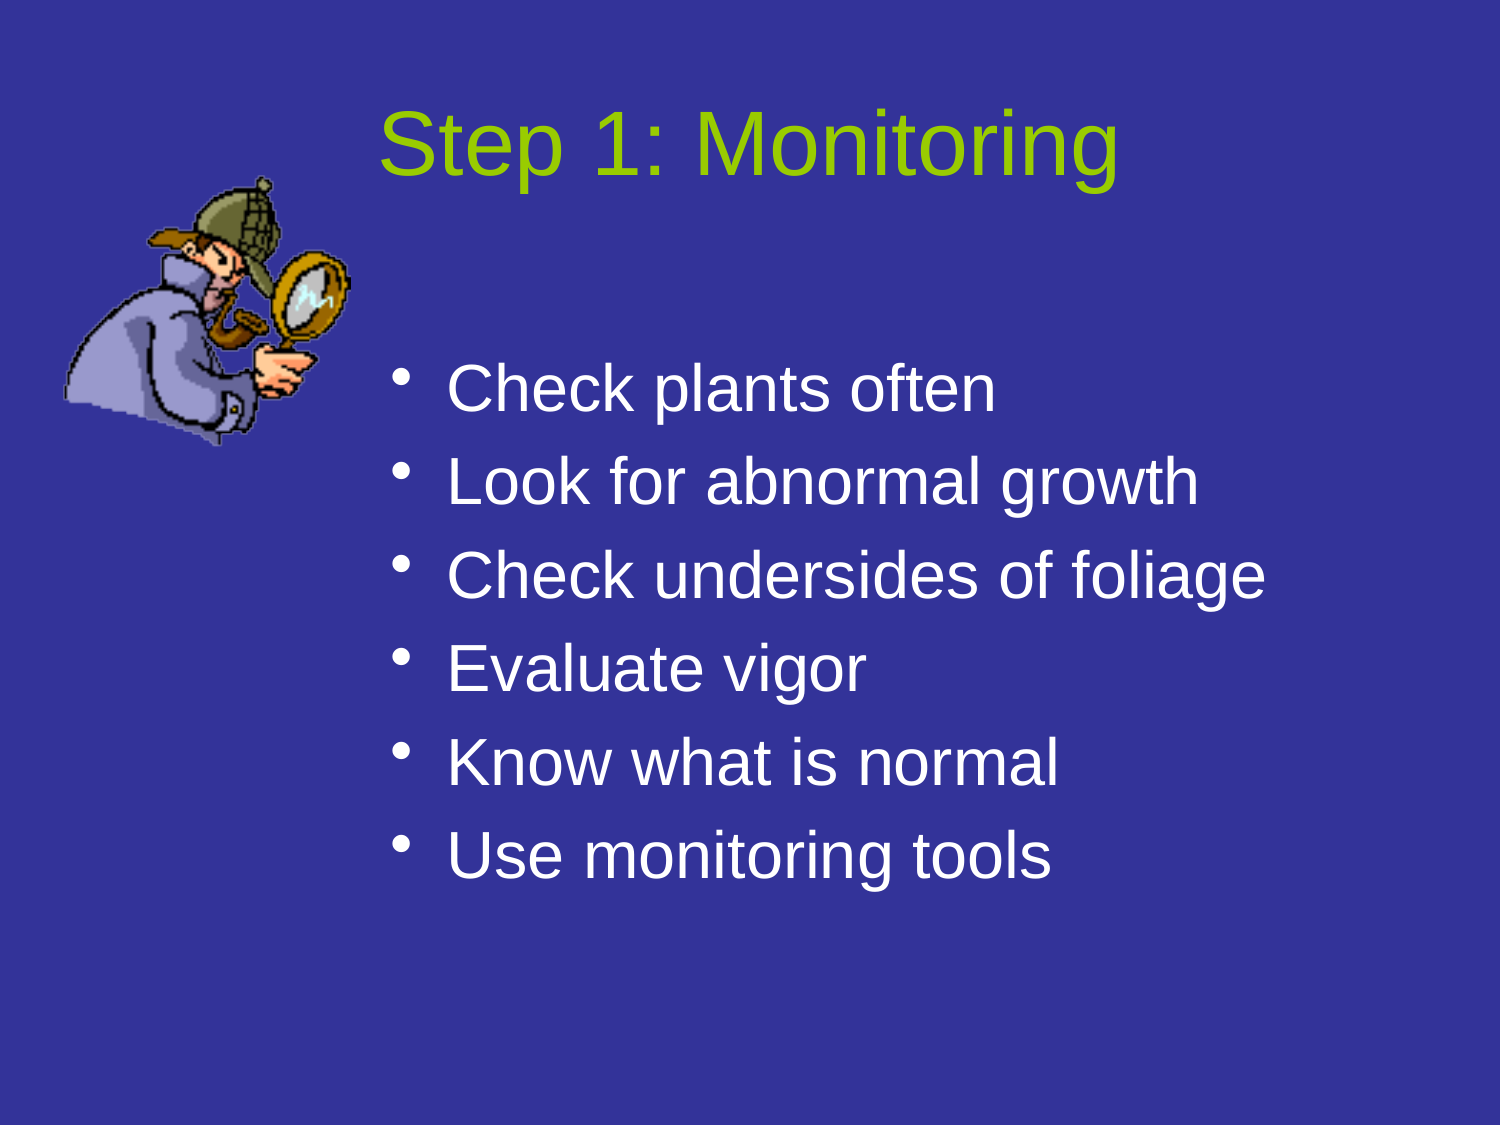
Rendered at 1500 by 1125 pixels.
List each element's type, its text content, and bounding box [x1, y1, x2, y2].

title Step 1: Monitoring [75, 45, 1425, 233]
list Check plants often Look for abnormal growth Check undersides of foliage Evaluate vigor Know what is normal Use monitoring tools [375, 337, 1500, 1080]
picture [62, 174, 352, 476]
